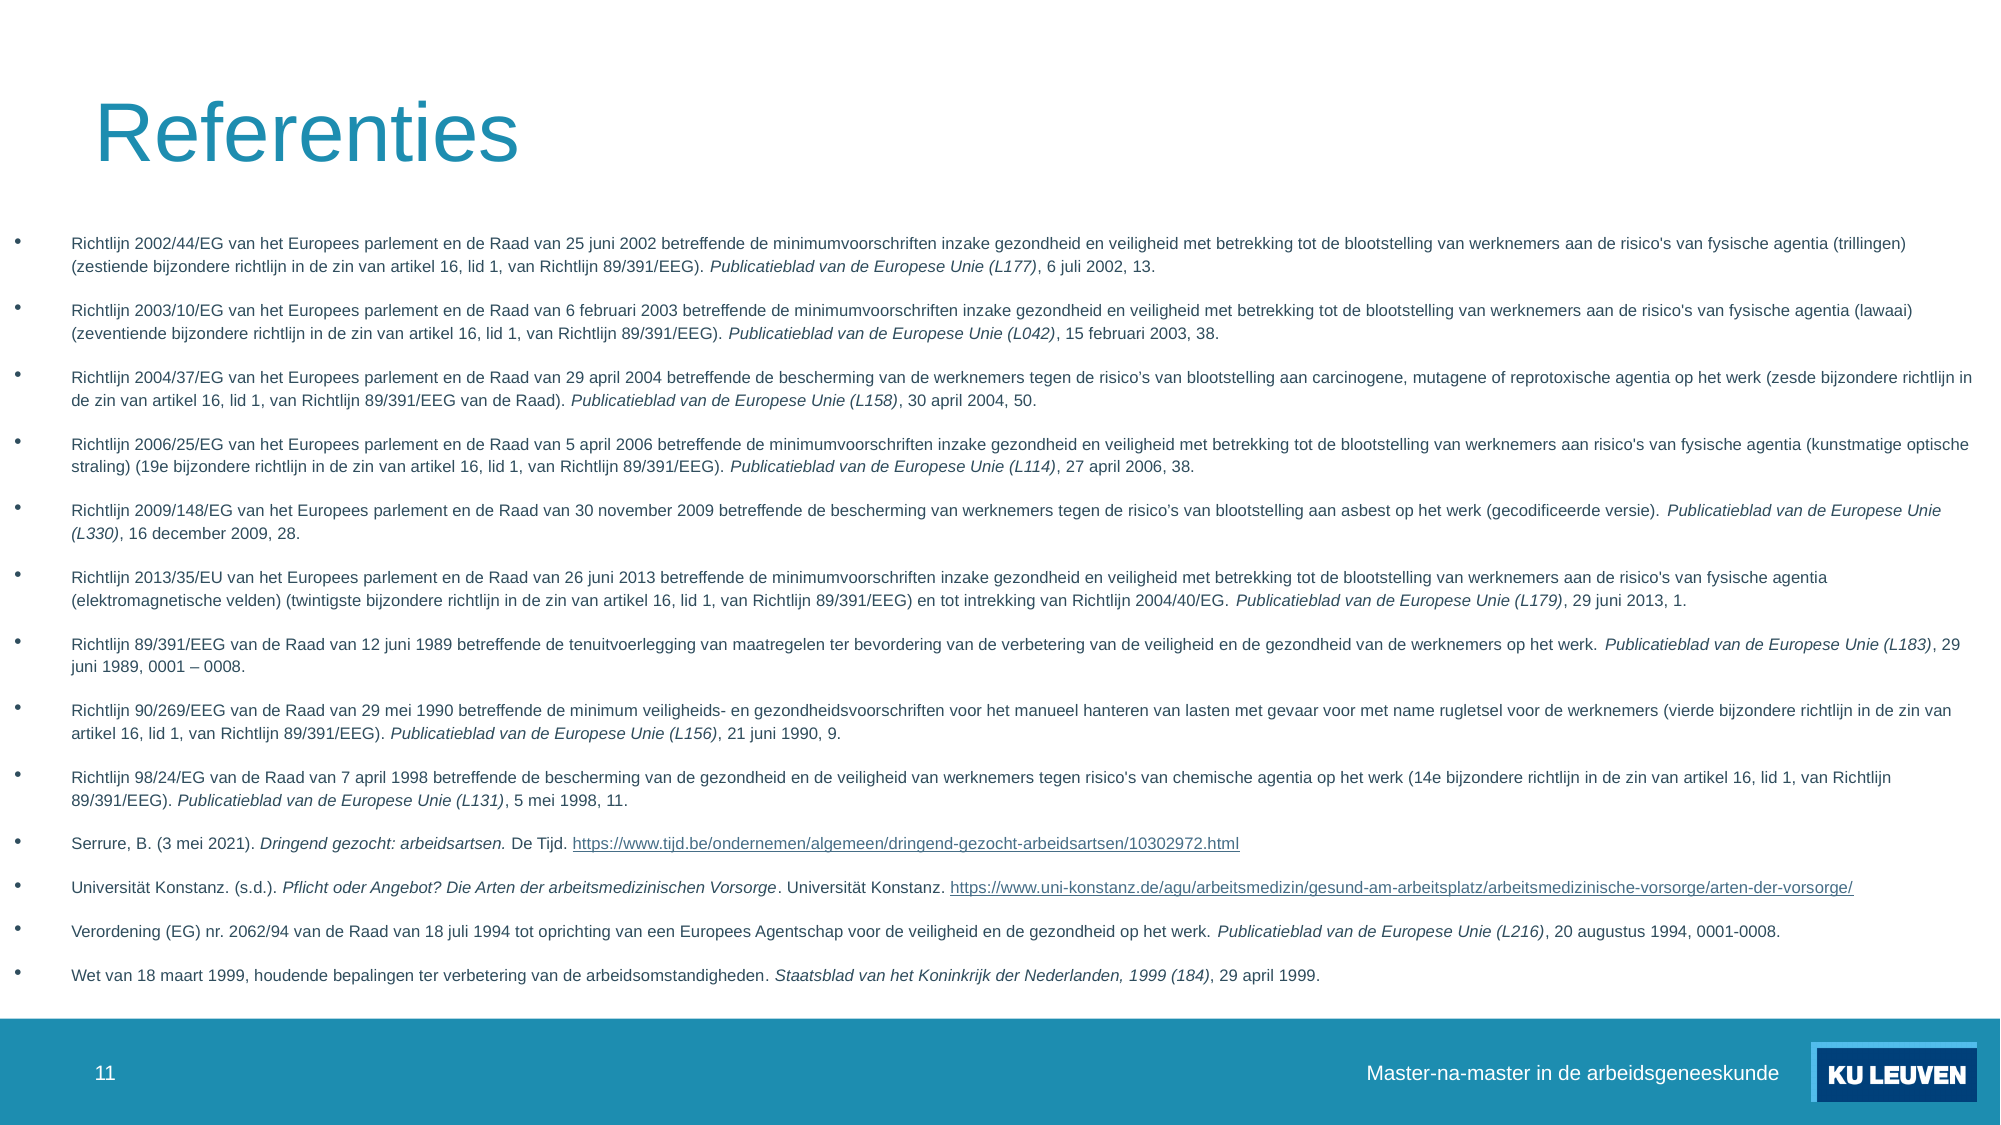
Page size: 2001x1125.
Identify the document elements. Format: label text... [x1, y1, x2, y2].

list Richtlijn 2002/44/EG van het Europees parlement en de Raad van 25 juni 2002 betreffende de minimumvoorschriften inzake gezondheid en veiligheid met betrekking tot de blootstelling van werknemers aan de risico's van fysische agentia (trillingen) (zestiende bijzondere richtlijn in de zin van artikel 16, lid 1, van Richtlijn 89/391/EEG). Publicatieblad van de Europese Unie (L177), 6 juli 2002, 13. Richtlijn 2003/10/EG van het Europees parlement en de Raad van 6 februari 2003 betreffende de minimumvoorschriften inzake gezondheid en veiligheid met betrekking tot de blootstelling van werknemers aan de risico's van fysische agentia (lawaai) (zeventiende bijzondere richtlijn in de zin van artikel 16, lid 1, van Richtlijn 89/391/EEG). Publicatieblad van de Europese Unie (L042), 15 februari 2003, 38. Richtlijn 2004/37/EG van het Europees parlement en de Raad van 29 april 2004 betreffende de bescherming van de werknemers tegen de risico’s van blootstelling aan carcinogene, mutagene of reprotoxische agentia op het werk (zesde bijzondere richtlijn in de zin van artikel 16, lid 1, van Richtlijn 89/391/EEG van de Raad). Publicatieblad van de Europese Unie (L158), 30 april 2004, 50. Richtlijn 2006/25/EG van het Europees parlement en de Raad van 5 april 2006 betreffende de minimumvoorschriften inzake gezondheid en veiligheid met betrekking tot de blootstelling van werknemers aan risico's van fysische agentia (kunstmatige optische straling) (19e bijzondere richtlijn in de zin van artikel 16, lid 1, van Richtlijn 89/391/EEG). Publicatieblad van de Europese Unie (L114), 27 april 2006, 38. Richtlijn 2009/148/EG van het Europees parlement en de Raad van 30 november 2009 betreffende de bescherming van werknemers tegen de risico’s van blootstelling aan asbest op het werk (gecodificeerde versie). Publicatieblad van de Europese Unie (L330), 16 december 2009, 28. Richtlijn 2013/35/EU van het Europees parlement en de Raad van 26 juni 2013 betreffende de minimumvoorschriften inzake gezondheid en veiligheid met betrekking tot de blootstelling van werknemers aan de risico's van fysische agentia (elektromagnetische velden) (twintigste bijzondere richtlijn in de zin van artikel 16, lid 1, van Richtlijn 89/391/EEG) en tot intrekking van Richtlijn 2004/40/EG. Publicatieblad van de Europese Unie (L179), 29 juni 2013, 1. Richtlijn 89/391/EEG van de Raad van 12 juni 1989 betreffende de tenuitvoerlegging van maatregelen ter bevordering van de verbetering van de veiligheid en de gezondheid van de werknemers op het werk. Publicatieblad van de Europese Unie (L183), 29 juni 1989, 0001 – 0008. Richtlijn 90/269/EEG van de Raad van 29 mei 1990 betreffende de minimum veiligheids- en gezondheidsvoorschriften voor het manueel hanteren van lasten met gevaar voor met name rugletsel voor de werknemers (vierde bijzondere richtlijn in de zin van artikel 16, lid 1, van Richtlijn 89/391/EEG). Publicatieblad van de Europese Unie (L156), 21 juni 1990, 9. Richtlijn 98/24/EG van de Raad van 7 april 1998 betreffende de bescherming van de gezondheid en de veiligheid van werknemers tegen risico's van chemische agentia op het werk (14e bijzondere richtlijn in de zin van artikel 16, lid 1, van Richtlijn 89/391/EEG). Publicatieblad van de Europese Unie (L131), 5 mei 1998, 11. Serrure, B. (3 mei 2021). Dringend gezocht: arbeidsartsen. De Tijd. https://www.tijd.be/ondernemen/algemeen/dringend-gezocht-arbeidsartsen/10302972.html Universität Konstanz. (s.d.). Pflicht oder Angebot? Die Arten der arbeitsmedizinischen Vorsorge. Universität Konstanz. https://www.uni-konstanz.de/agu/arbeitsmedizin/gesund-am-arbeitsplatz/arbeitsmedizinische-vorsorge/arten-der-vorsorge/ Verordening (EG) nr. 2062/94 van de Raad van 18 juli 1994 tot oprichting van een Europees Agentschap voor de veiligheid en de gezondheid op het werk. Publicatieblad van de Europese Unie (L216), 20 augustus 1994, 0001-0008. Wet van 18 maart 1999, houdende bepalingen ter verbetering van de arbeidsomstandigheden. Staatsblad van het Koninkrijk der Nederlanden, 1999 (184), 29 april 1999. [0, 222, 2000, 1019]
slide_number 11 [94, 1018, 201, 1125]
footer Master-na-master in de arbeidsgeneeskunde [989, 1018, 1809, 1125]
title Referenties [94, 33, 1906, 223]
picture [1811, 1042, 1977, 1102]
